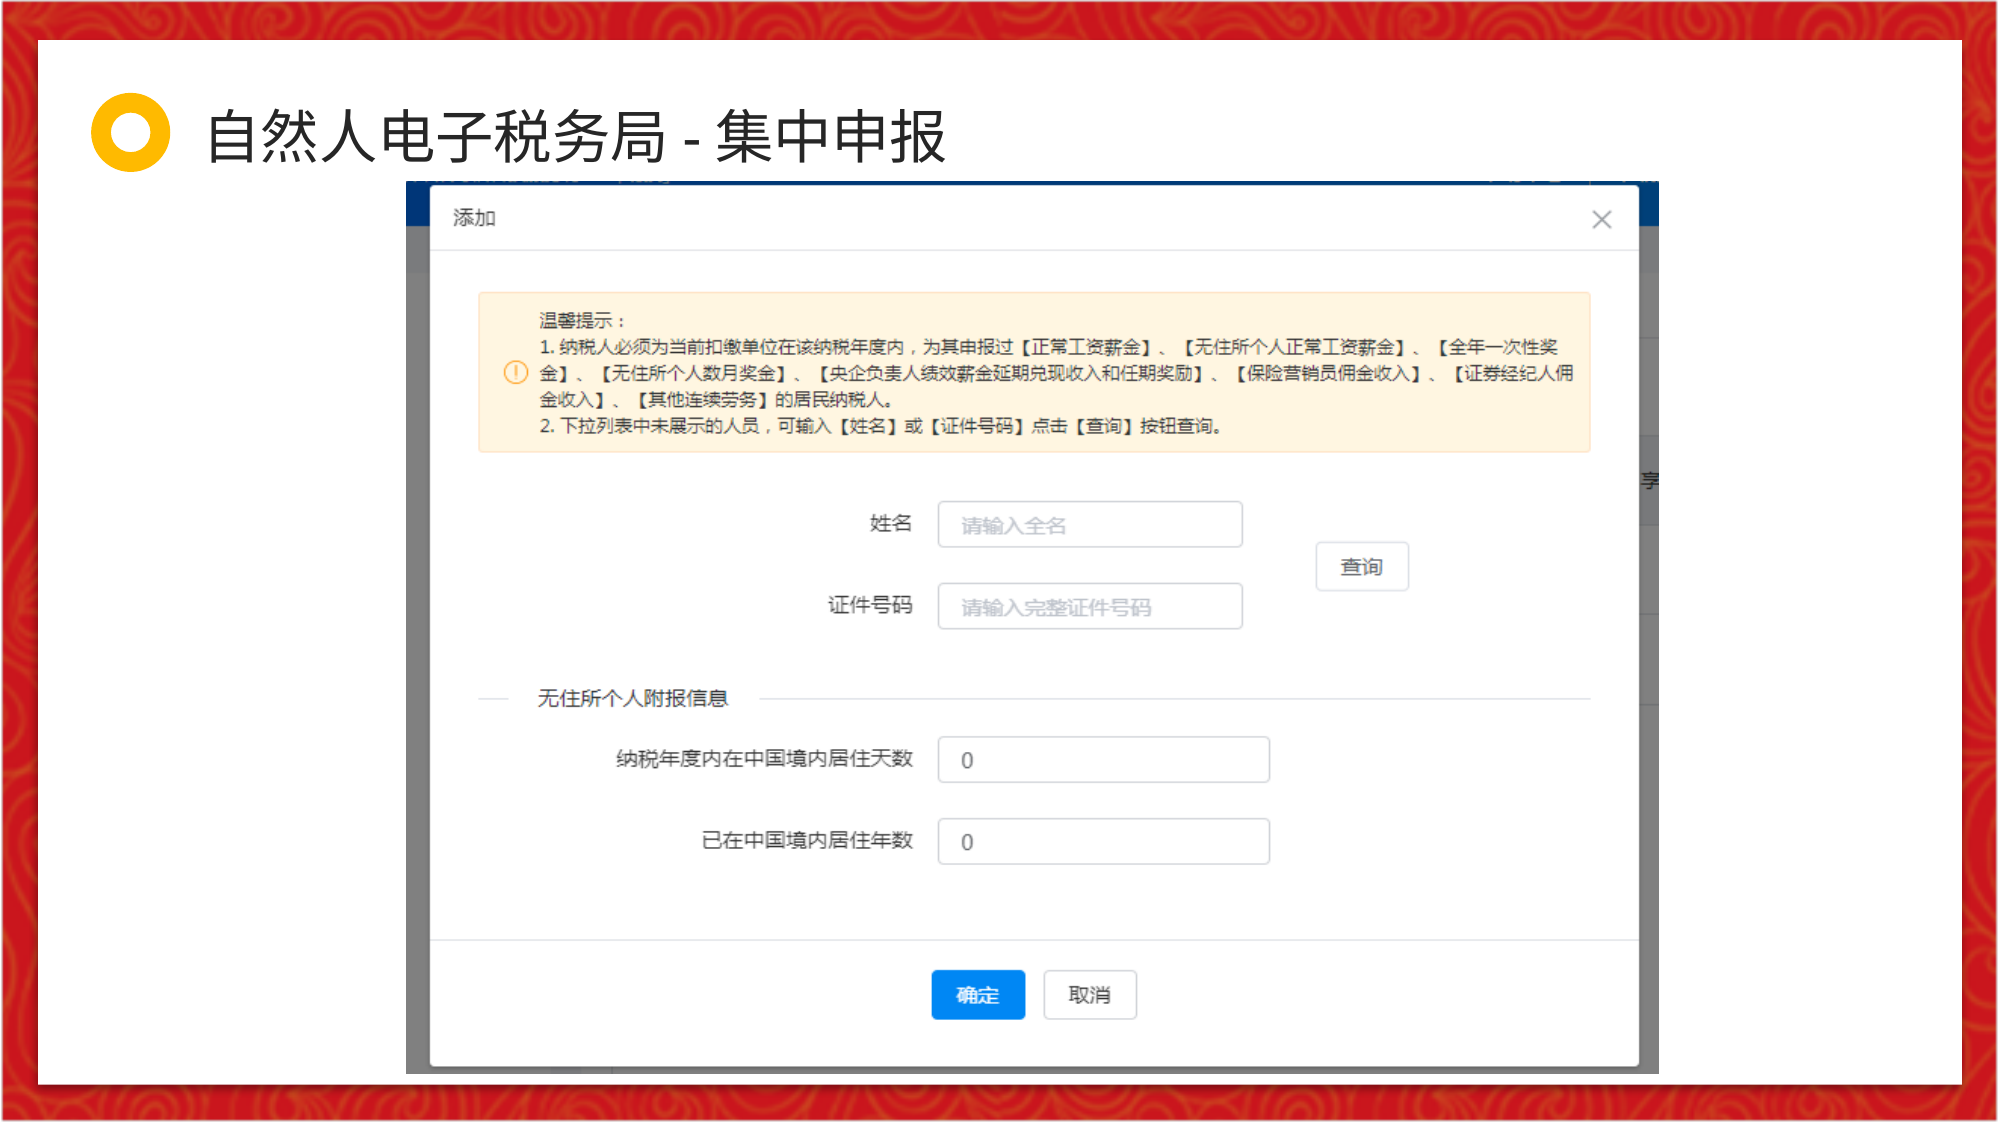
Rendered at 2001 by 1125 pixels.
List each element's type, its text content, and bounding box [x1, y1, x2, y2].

text_box [90, 91, 172, 174]
picture [0, 0, 2001, 1125]
text_box [37, 39, 1963, 1086]
text_box 自然人电子税务局-集中申报 [187, 92, 1209, 178]
